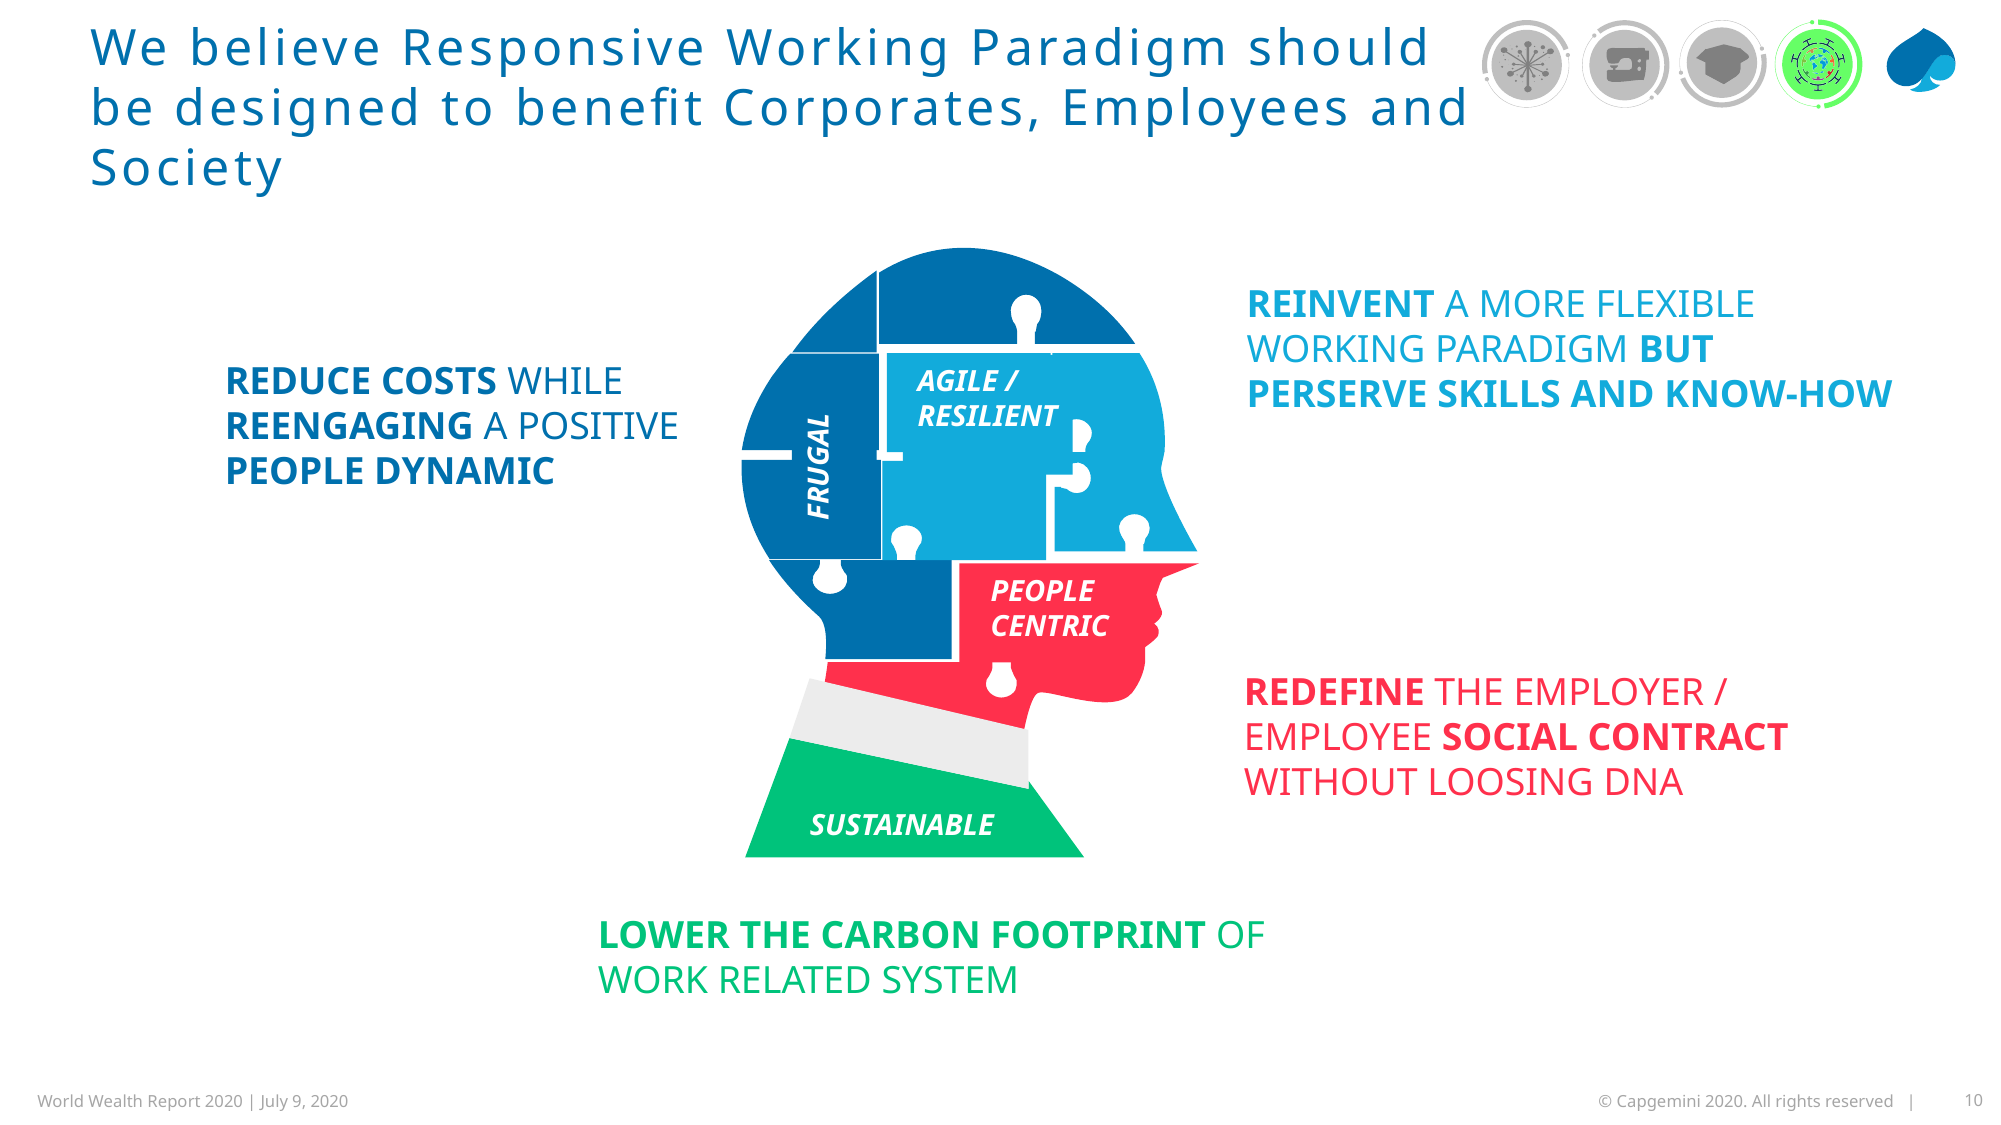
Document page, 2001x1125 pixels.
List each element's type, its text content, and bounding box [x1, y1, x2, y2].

text_box PEOPLE CENTRIC [975, 564, 1124, 650]
text_box [769, 560, 952, 660]
text_box AGILE / RESILIENT [902, 354, 1073, 475]
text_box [1696, 44, 1750, 85]
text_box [1482, 13, 1863, 114]
text_box [789, 678, 1029, 789]
text_box [792, 270, 877, 353]
text_box [879, 247, 1136, 344]
text_box [741, 459, 881, 560]
text_box [745, 739, 1085, 858]
text_box REDEFINE THE EMPLOYER / EMPLOYEE SOCIAL CONTRACT WITHOUT LOOSING DNA [1229, 660, 1899, 811]
title We believe Responsive Working Paradigm should be designed to benefit Corporates, Employees and Society [90, 0, 1478, 182]
text_box [959, 563, 1200, 663]
text_box REDUCE COSTS WHILE REENGAGING A POSITIVE PEOPLE DYNAMIC [210, 349, 703, 545]
text_box [1054, 452, 1198, 552]
text_box [886, 353, 1051, 453]
text_box FRUGAL [791, 398, 877, 536]
text_box REINVENT A MORE FLEXIBLE WORKING PARADIGM BUT PERSERVE SKILLS AND KNOW-HOW [1231, 273, 1916, 423]
text_box [824, 662, 1145, 728]
text_box [741, 353, 879, 451]
text_box [1052, 353, 1165, 453]
text_box LOWER THE CARBON FOOTPRINT OF WORK RELATED SYSTEM [583, 903, 1341, 1009]
text_box [882, 460, 1047, 561]
text_box SUSTAINABLE [795, 798, 1010, 849]
